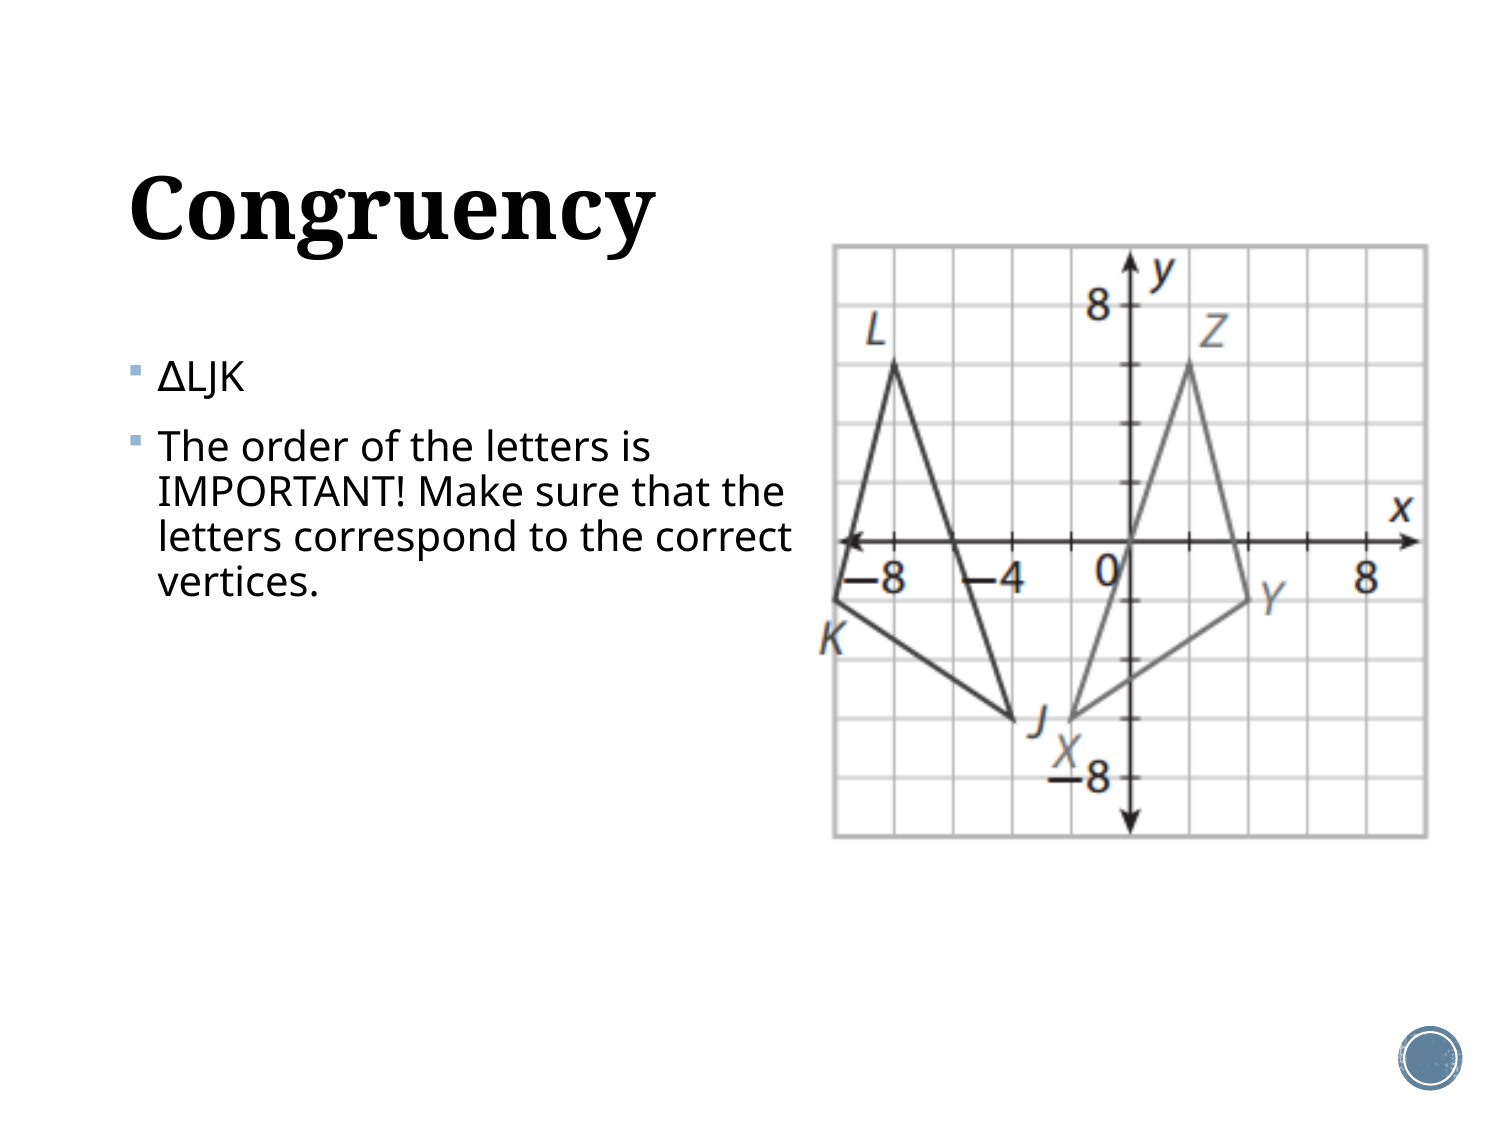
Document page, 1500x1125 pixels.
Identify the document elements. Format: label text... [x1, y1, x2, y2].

picture [804, 228, 1437, 854]
title Congruency [112, 79, 1388, 344]
